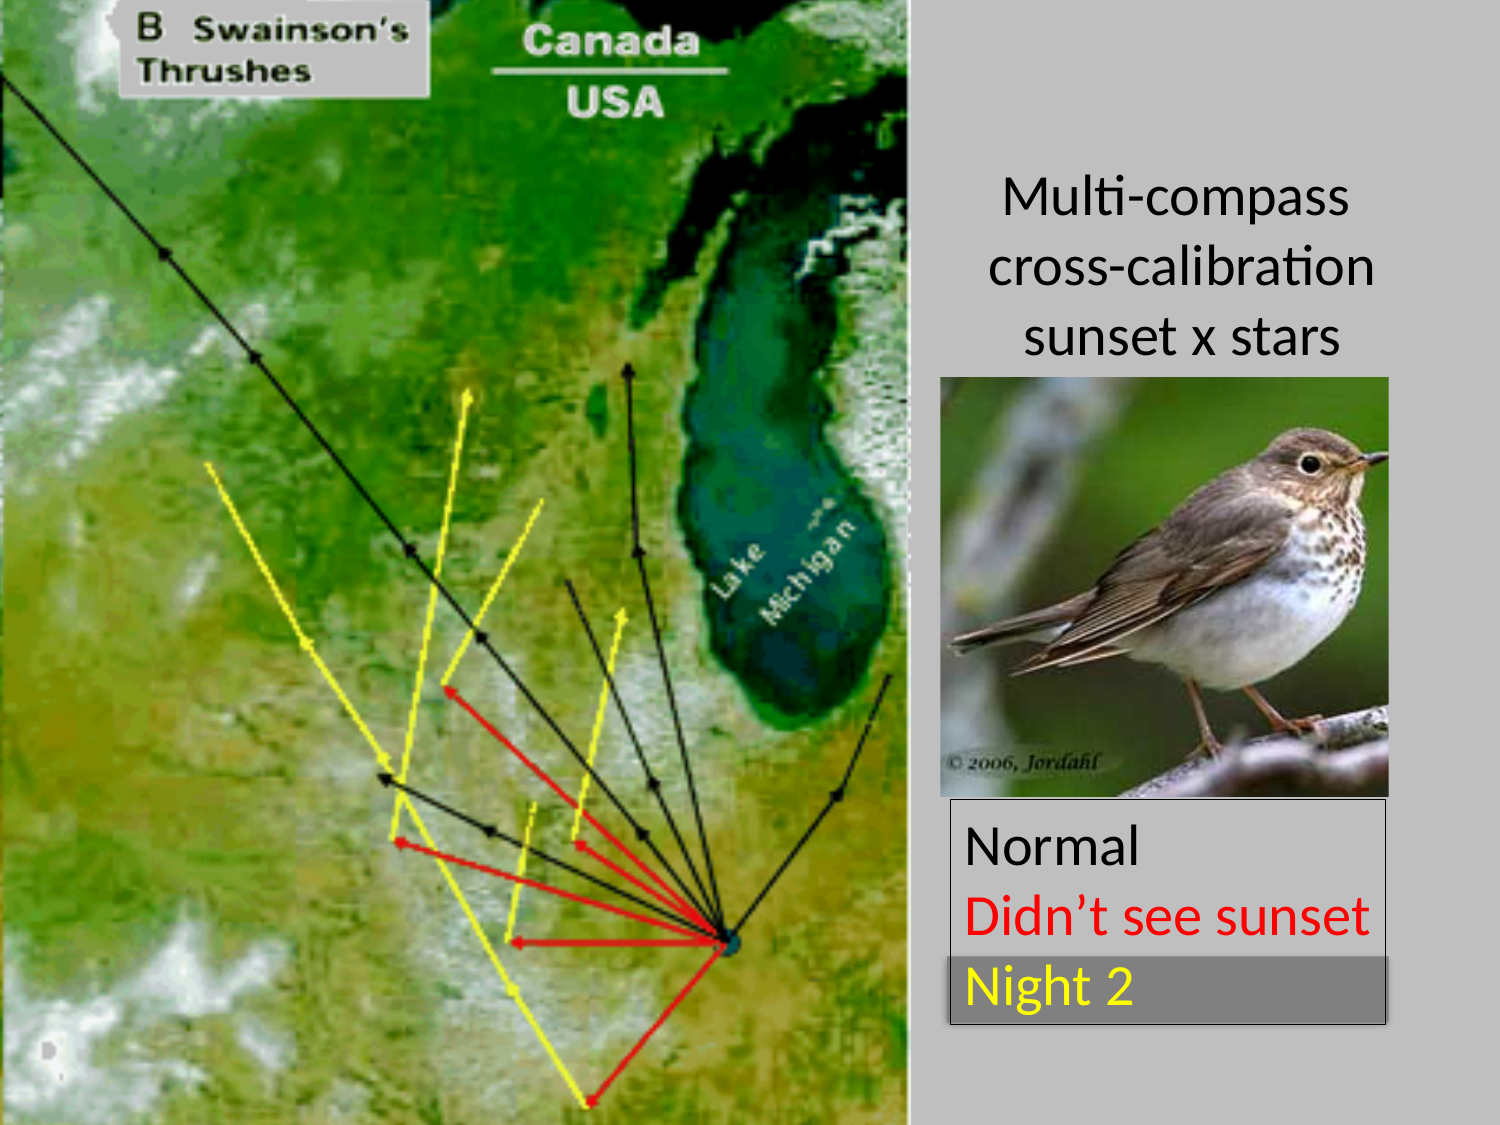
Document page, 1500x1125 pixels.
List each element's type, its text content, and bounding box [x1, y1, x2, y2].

text_box [946, 956, 950, 1023]
text_box Normal Didn’t see sunset Night 2 [950, 805, 1386, 1025]
picture [940, 376, 1389, 798]
text_box Multi-compass cross-calibration sunset x stars [973, 149, 1391, 375]
picture [0, 0, 912, 1125]
